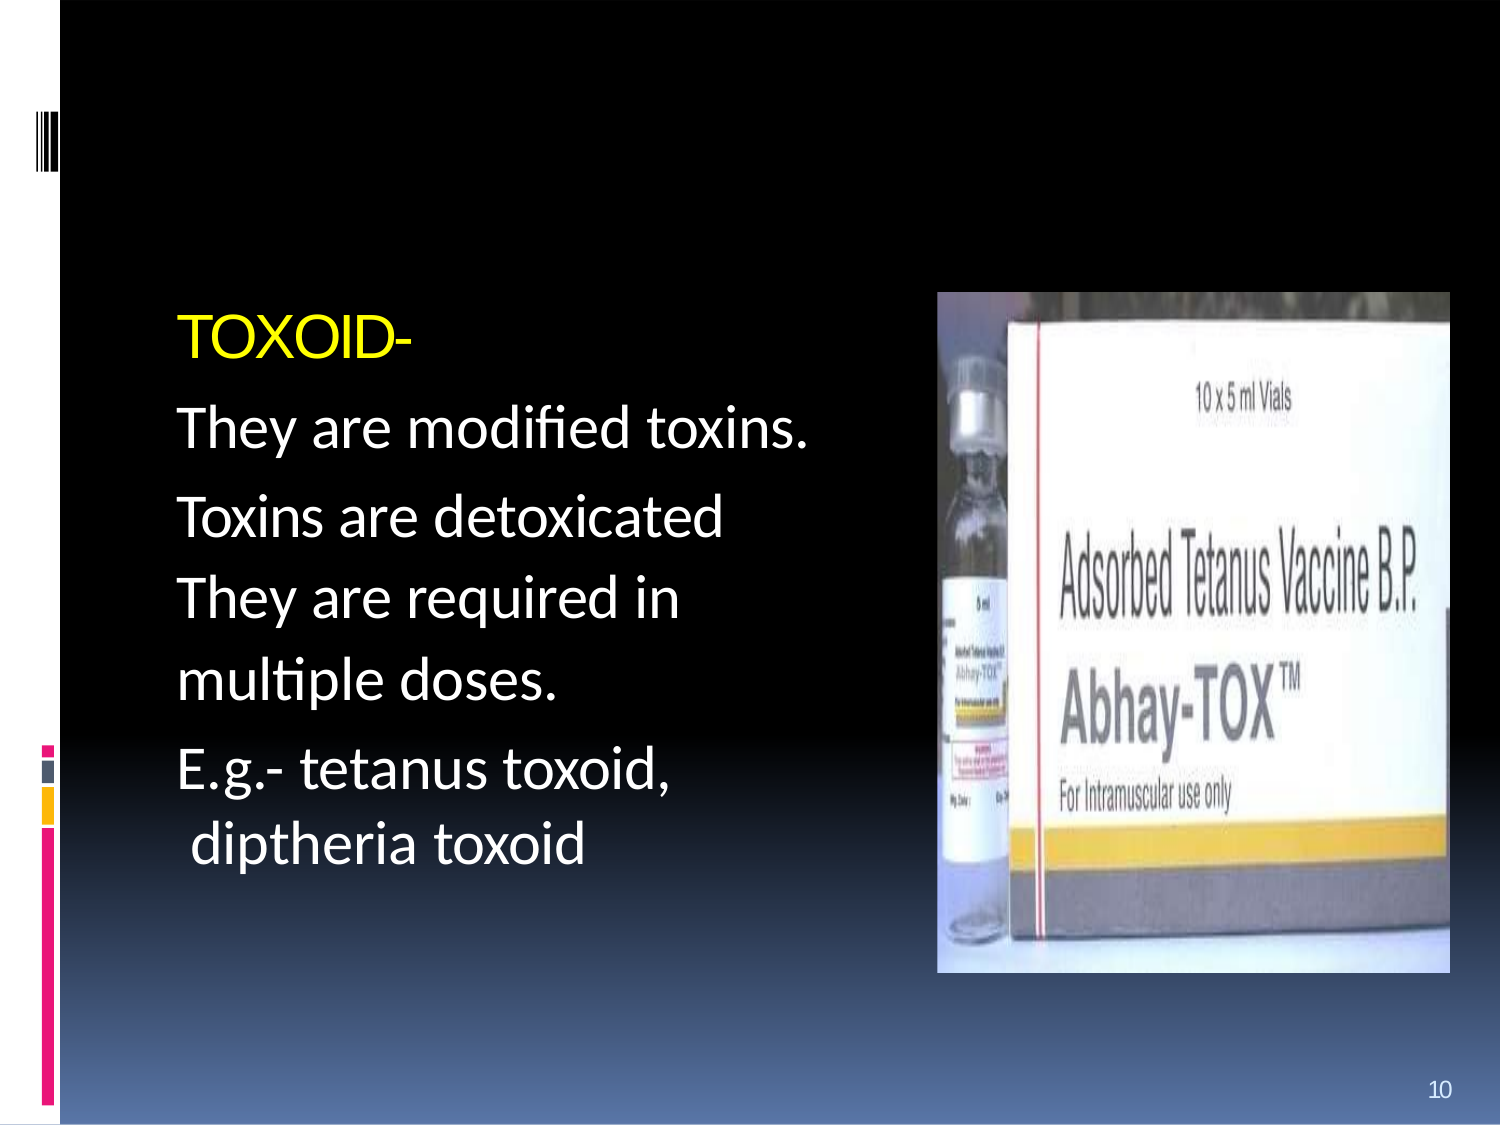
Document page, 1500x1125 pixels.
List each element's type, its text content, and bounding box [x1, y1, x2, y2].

text_box [937, 292, 1450, 973]
slide_number 10 [1421, 1078, 1460, 1125]
picture [60, 0, 1500, 1125]
text_box TOXOID- They are modified toxins. Toxins are detoxicated They are required in multiple doses. E.g.- tetanus toxoid, diptheria toxoid [174, 279, 819, 878]
